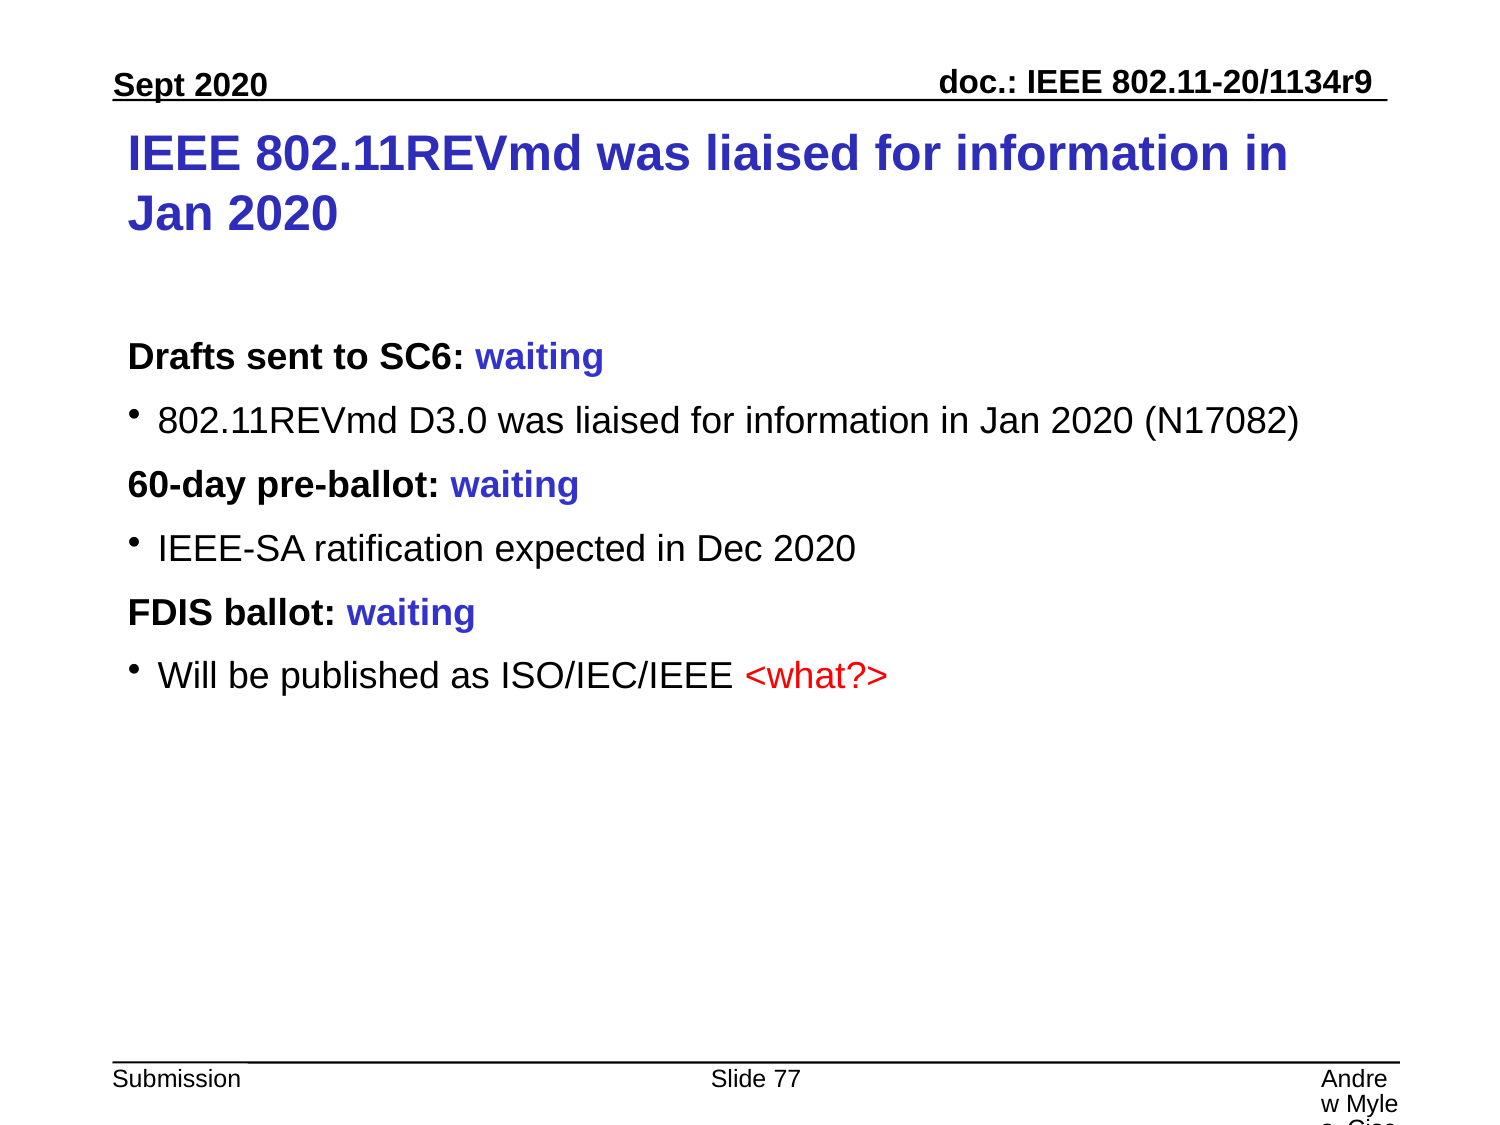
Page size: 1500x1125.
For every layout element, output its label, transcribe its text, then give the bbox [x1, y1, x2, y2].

list Drafts sent to SC6: waiting 802.11REVmd D3.0 was liaised for information in Jan 2020 (N17082) 60-day pre-ballot: waiting IEEE-SA ratification expected in Dec 2020 FDIS ballot: waiting Will be published as ISO/IEC/IEEE <what?> [112, 324, 1388, 1000]
footer Andrew Myles, Cisco [1320, 1061, 1402, 1093]
title IEEE 802.11REVmd was liaised for information in Jan 2020 [112, 112, 1388, 288]
slide_number Slide 77 [709, 1061, 803, 1093]
